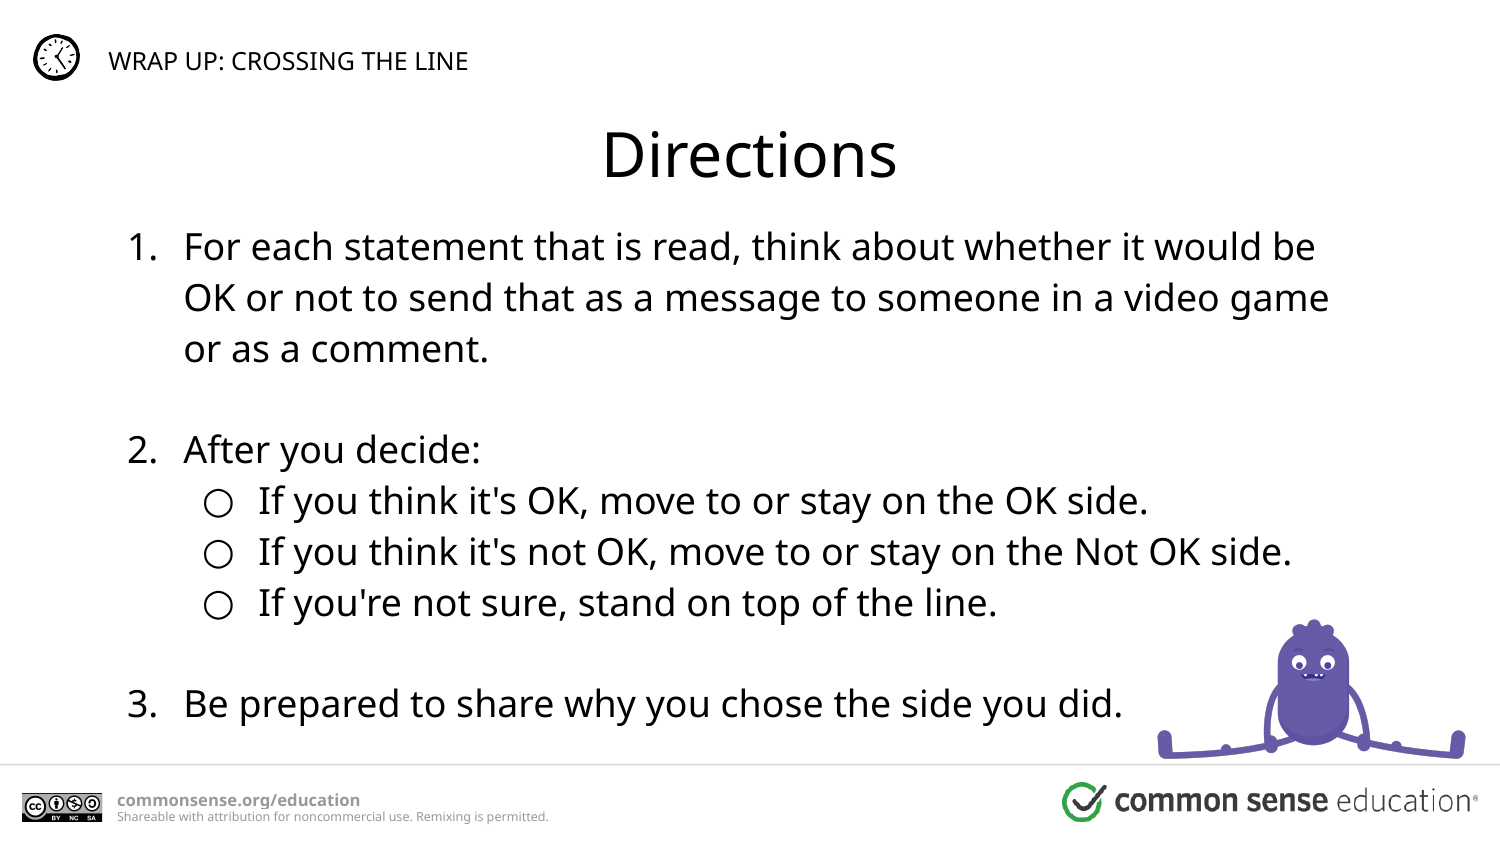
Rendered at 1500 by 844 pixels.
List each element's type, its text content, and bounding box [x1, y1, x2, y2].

text_box WRAP UP: CROSSING THE LINE [93, 31, 506, 90]
text_box Directions [0, 99, 1500, 205]
text_box For each statement that is read, think about whether it would be OK or not to send that as a message to someone in a video game or as a comment. After you decide: If you think it's OK, move to or stay on the OK side. If you think it's not OK, move to or stay on the Not OK side. If you're not sure, stand on top of the line. Be prepared to share why you chose the side you did. [93, 213, 1394, 729]
picture [22, 793, 103, 822]
picture [32, 31, 82, 85]
picture [1062, 614, 1478, 822]
